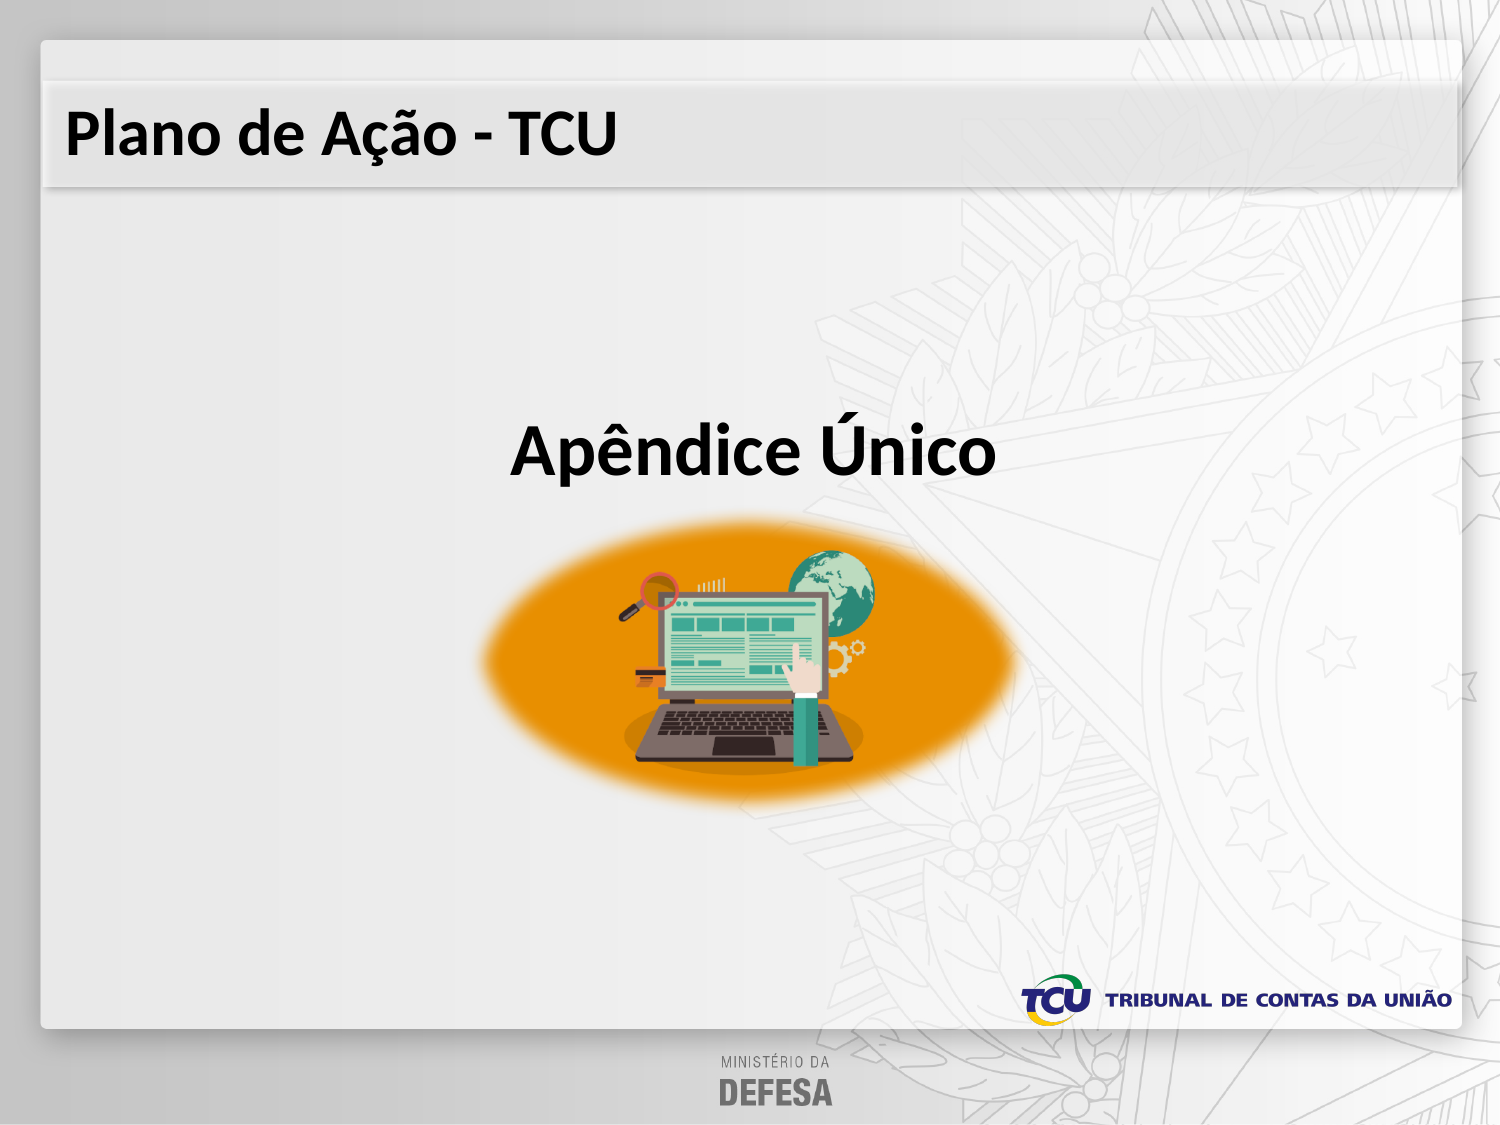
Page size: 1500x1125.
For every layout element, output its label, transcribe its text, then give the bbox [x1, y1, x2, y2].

list Apêndice Único [58, 393, 1450, 488]
picture [0, 0, 1500, 1125]
text_box [42, 80, 1458, 188]
text_box Plano de Ação - TCU [50, 75, 1448, 181]
